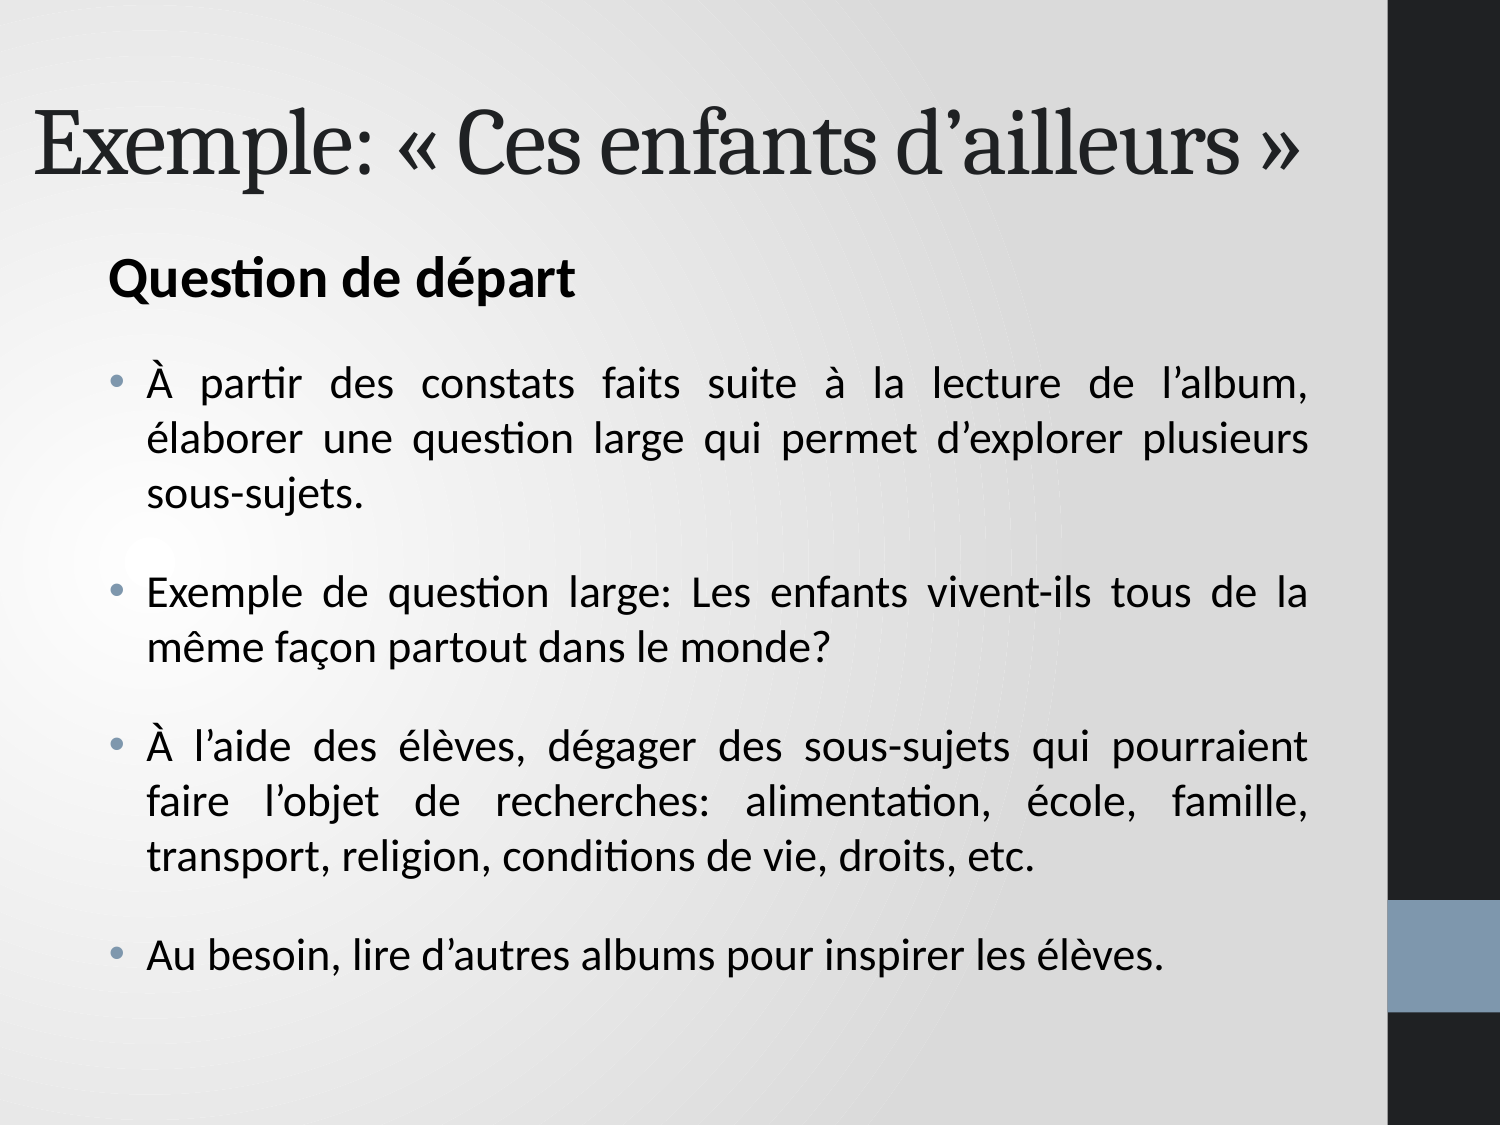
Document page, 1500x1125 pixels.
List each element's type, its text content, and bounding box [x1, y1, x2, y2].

list Question de départ À partir des constats faits suite à la lecture de l’album, élaborer une question large qui permet d’explorer plusieurs sous-sujets. Exemple de question large: Les enfants vivent-ils tous de la même façon partout dans le monde? À l’aide des élèves, dégager des sous-sujets qui pourraient faire l’objet de recherches: alimentation, école, famille, transport, religion, conditions de vie, droits, etc. Au besoin, lire d’autres albums pour inspirer les élèves. [75, 231, 1325, 1050]
title Exemple: « Ces enfants d’ailleurs » [17, 42, 1382, 231]
